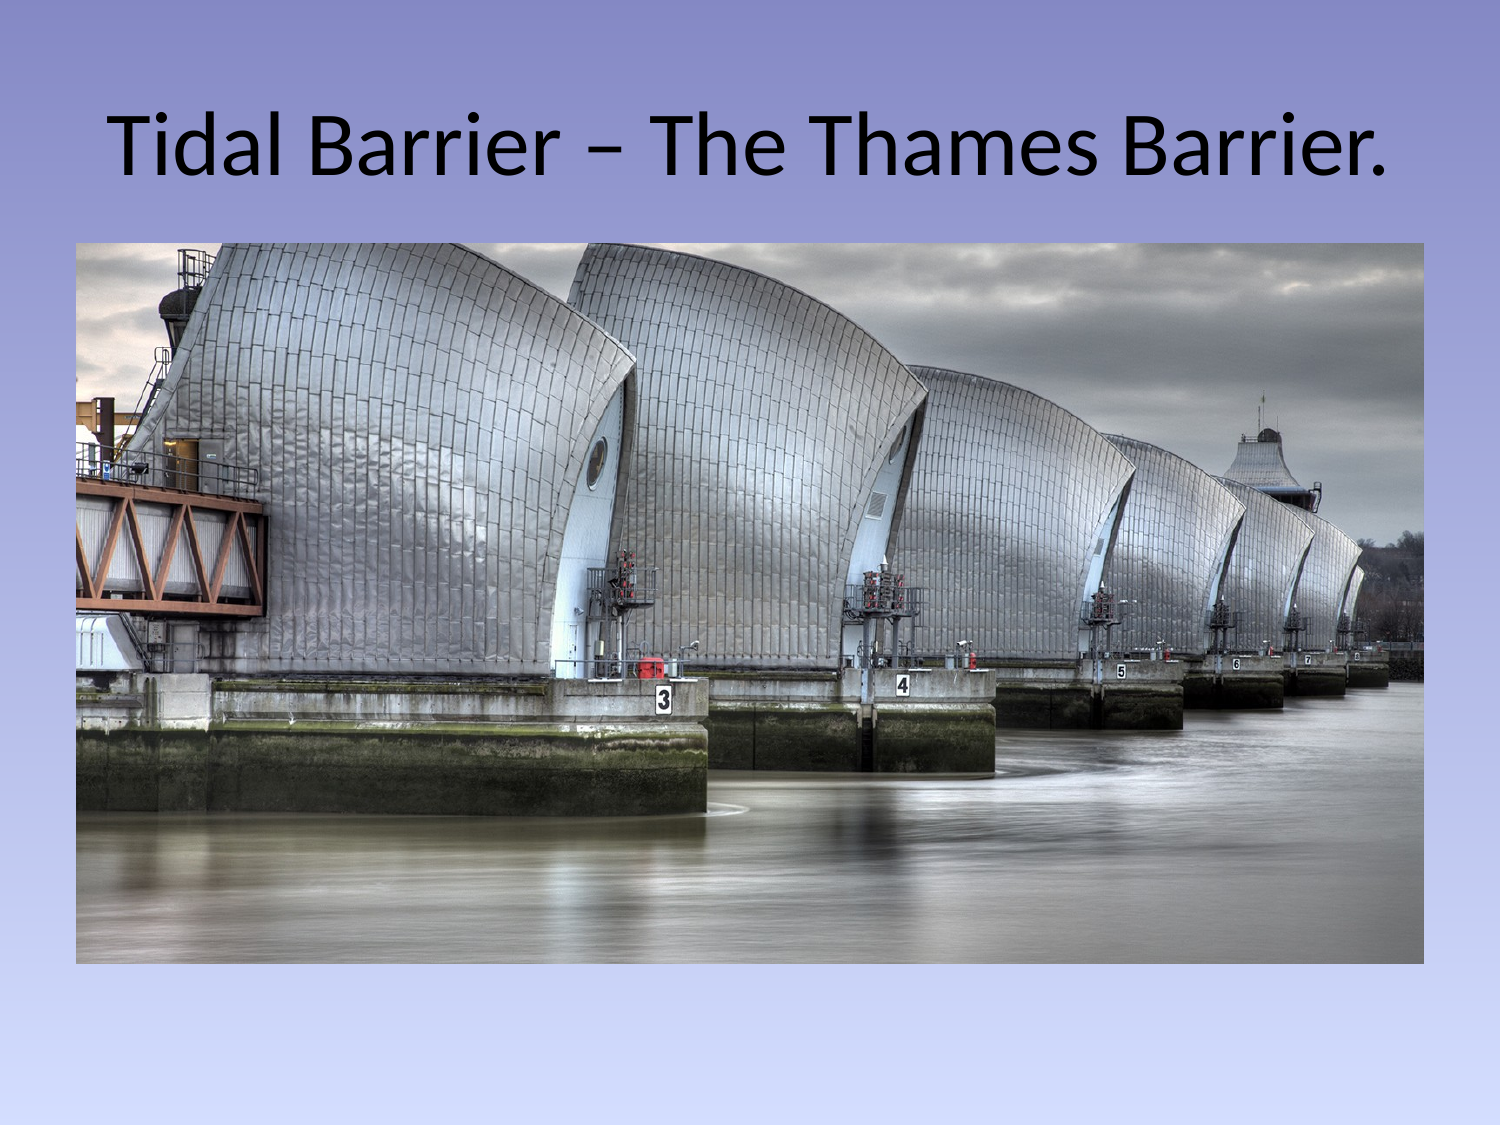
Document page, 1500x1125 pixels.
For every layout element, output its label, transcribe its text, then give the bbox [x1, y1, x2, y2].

title Tidal Barrier – The Thames Barrier. [75, 45, 1425, 233]
picture [76, 243, 1424, 965]
